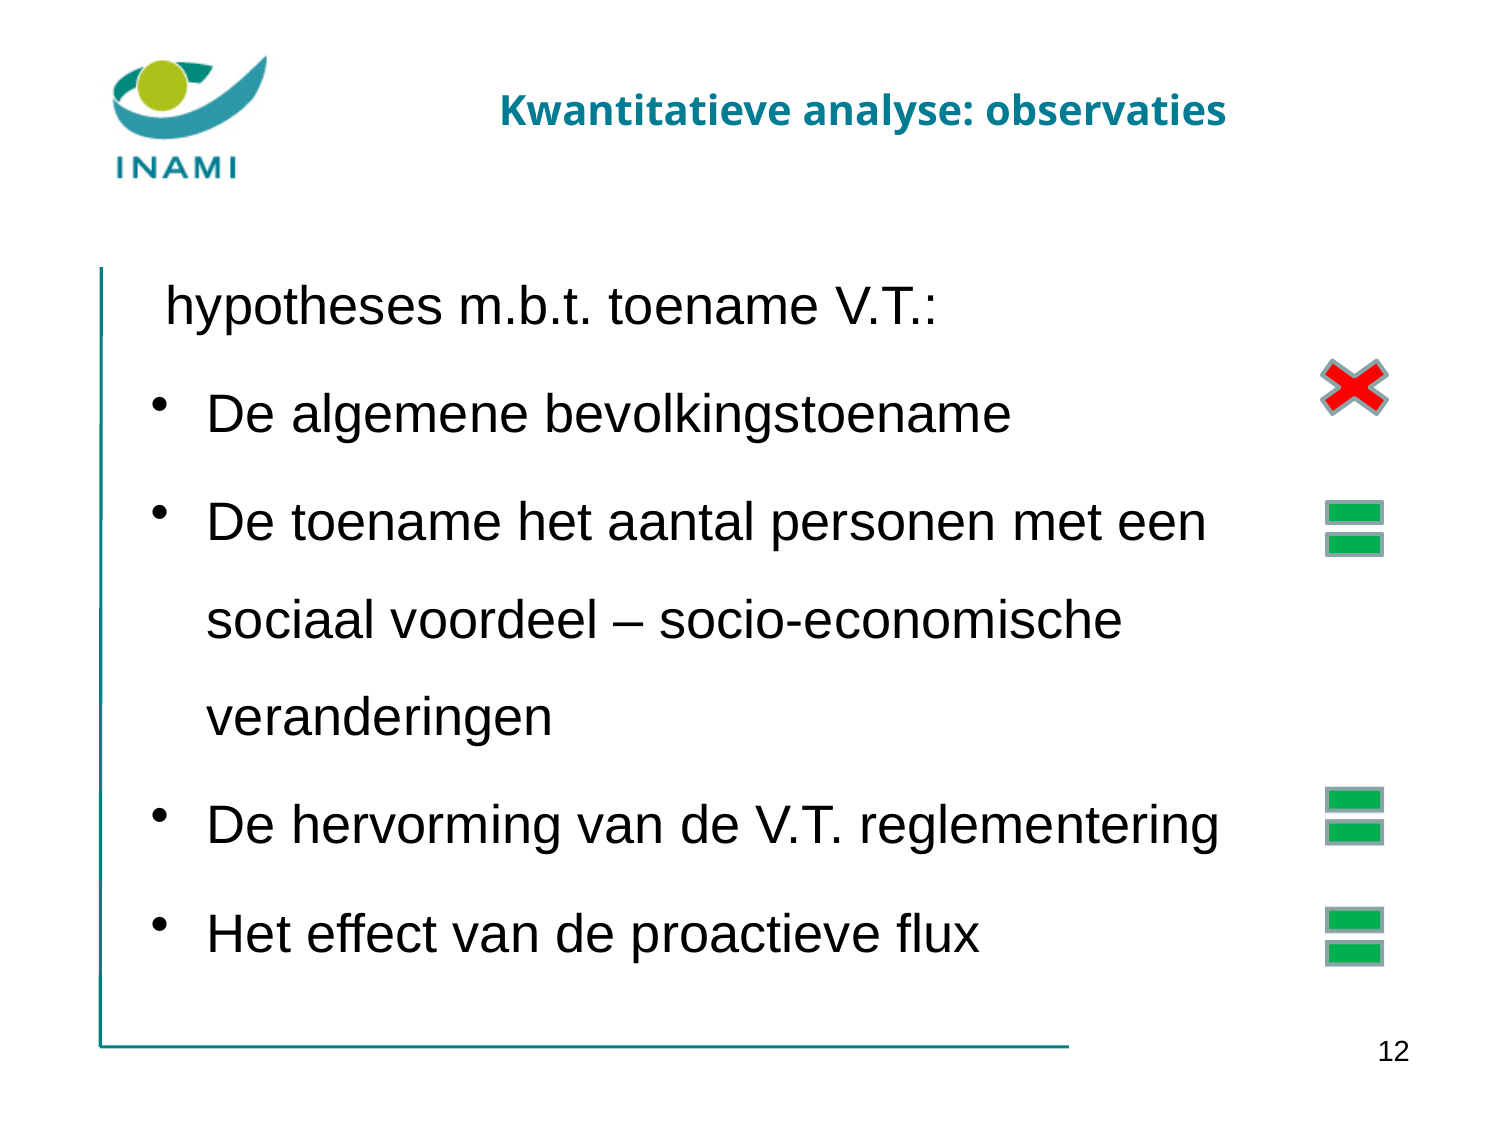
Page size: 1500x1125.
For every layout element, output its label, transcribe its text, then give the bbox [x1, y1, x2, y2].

text_box [1325, 500, 1384, 525]
picture [1323, 906, 1386, 967]
text_box [1325, 532, 1384, 557]
title Kwantitatieve analyse: observaties [301, 45, 1425, 173]
picture [1323, 785, 1386, 846]
picture [64, 6, 314, 227]
slide_number 12 [1074, 1024, 1425, 1103]
list hypotheses m.b.t. toename V.T.: De algemene bevolkingstoename De toename het aantal personen met een sociaal voordeel – socio-economische veranderingen De hervorming van de V.T. reglementering Het effect van de proactieve flux [135, 262, 1317, 1005]
text_box [1319, 358, 1389, 417]
